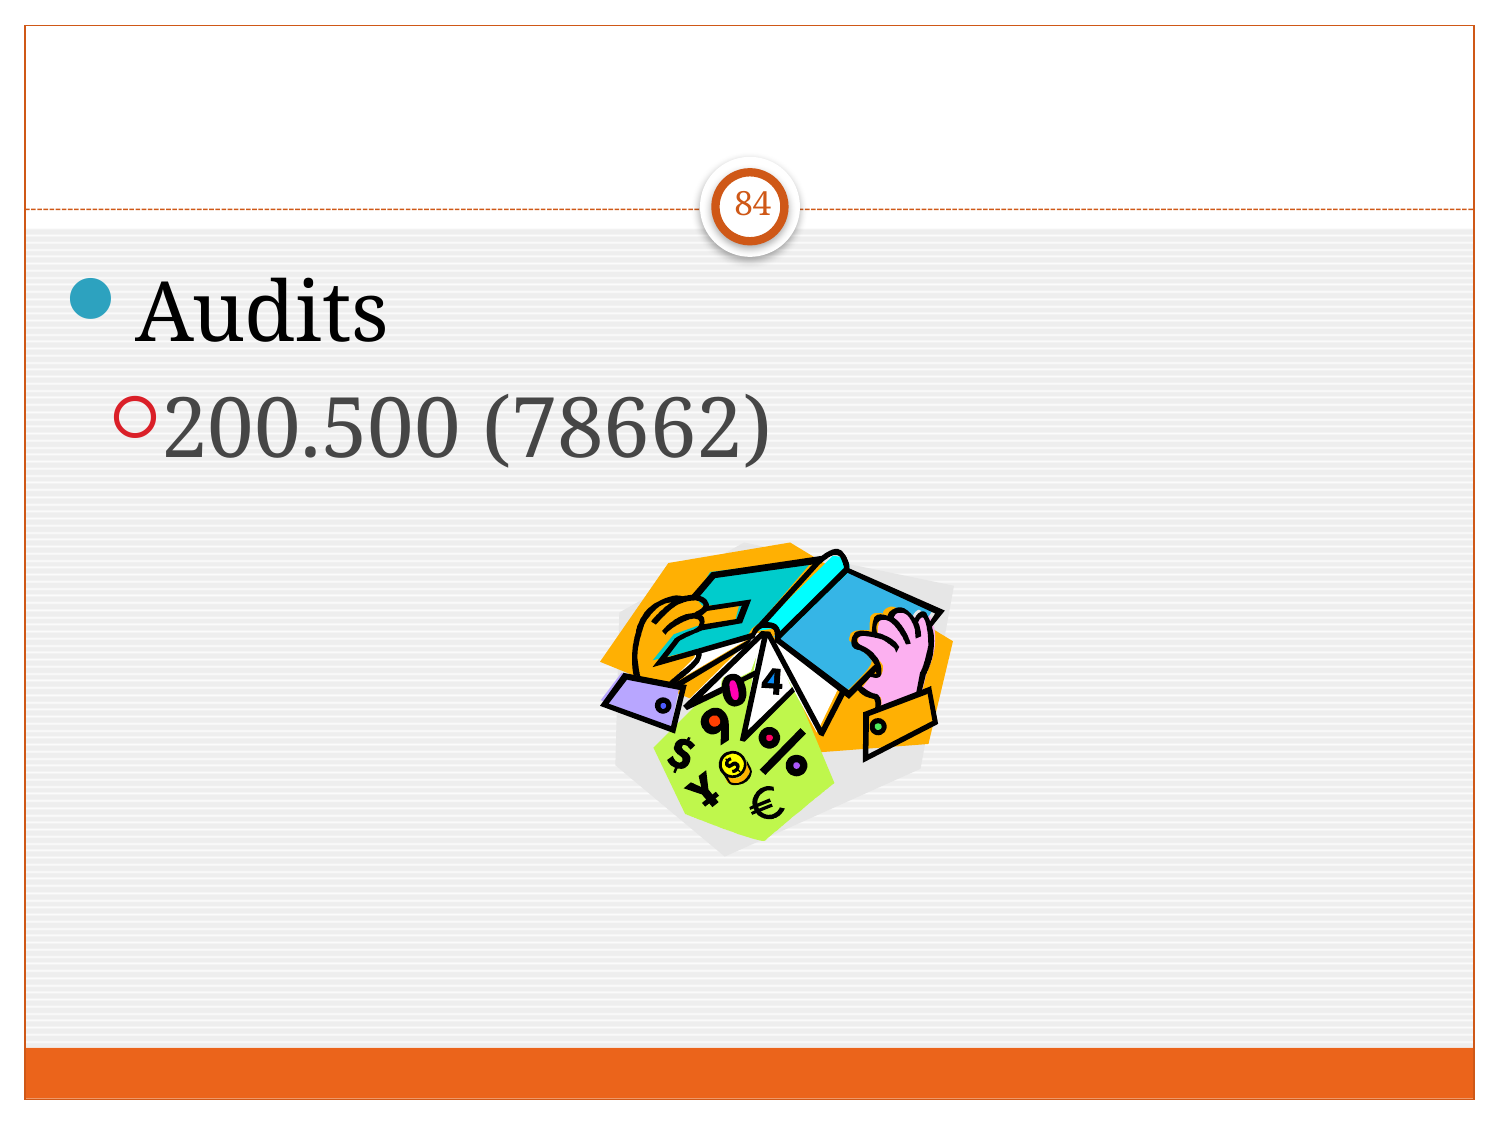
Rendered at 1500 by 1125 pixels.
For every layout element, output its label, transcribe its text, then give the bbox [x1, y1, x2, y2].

slide_number 84 [715, 168, 791, 241]
picture [599, 537, 960, 862]
list Audits 200.500 (78662) [49, 250, 1445, 1001]
